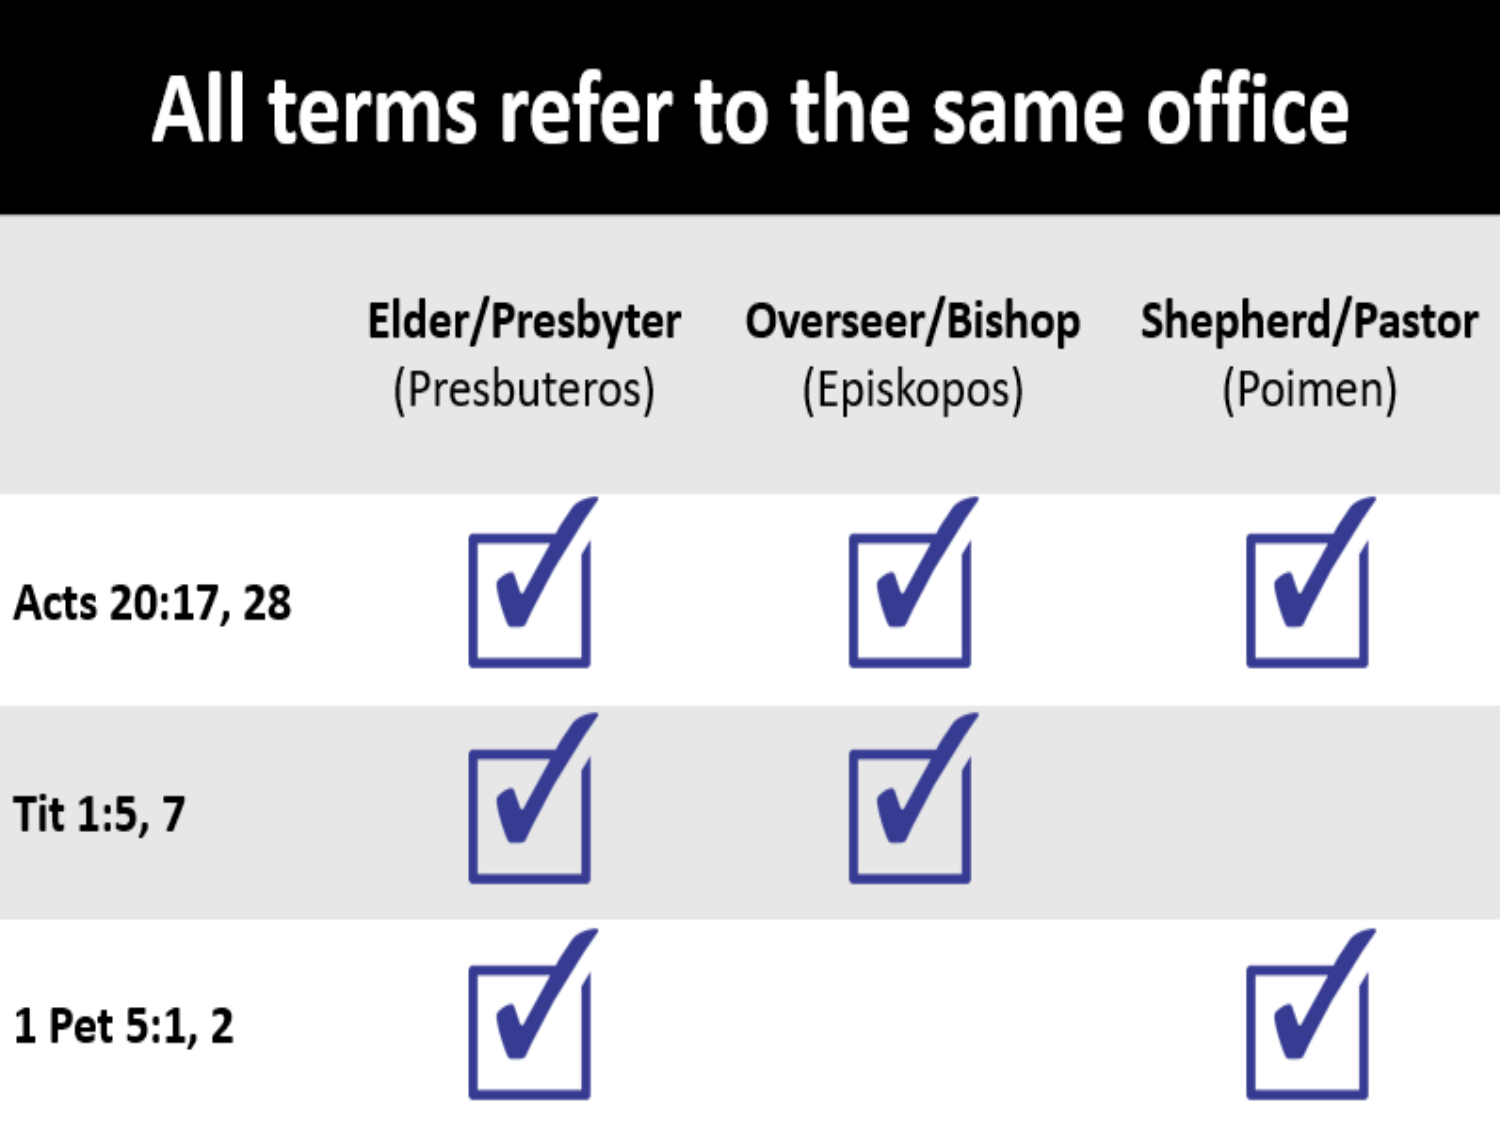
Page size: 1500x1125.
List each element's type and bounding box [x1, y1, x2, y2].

text_box [0, 0, 1500, 1125]
